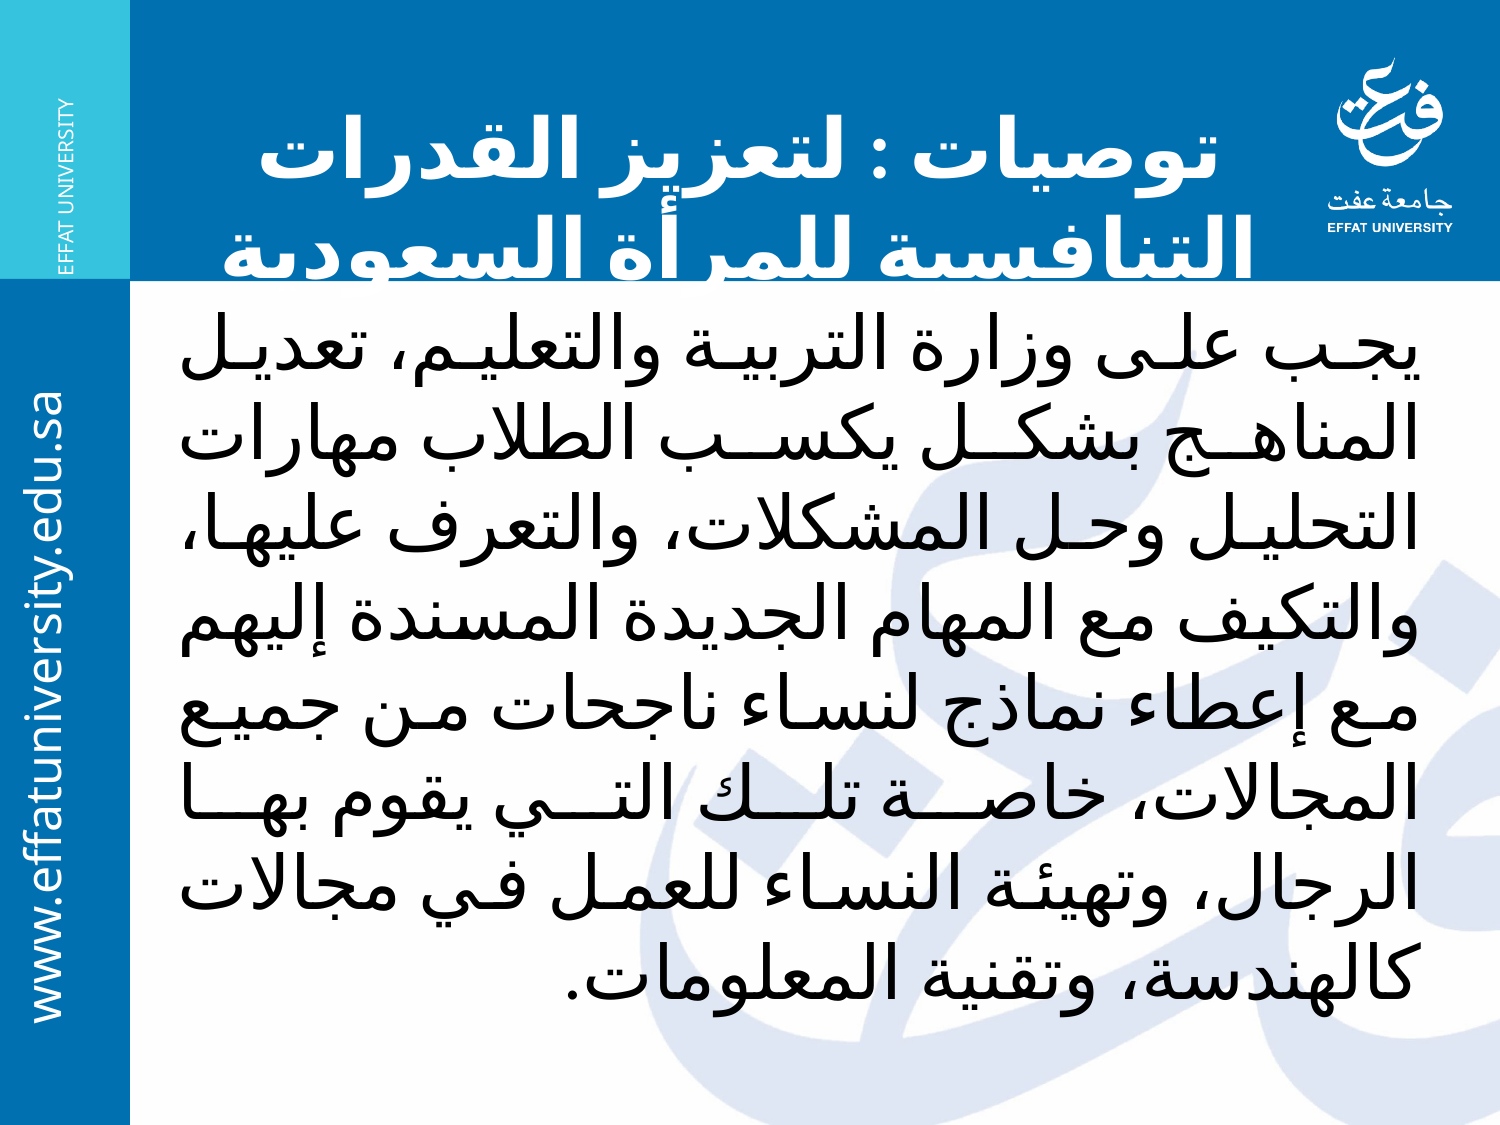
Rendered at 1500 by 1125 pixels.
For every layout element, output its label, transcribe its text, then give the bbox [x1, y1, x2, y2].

text_box توصيات : لتعزيز القدرات التنافسية للمرأة السعودية [201, 87, 1278, 204]
picture [1312, 46, 1466, 246]
picture [130, 282, 1500, 1125]
text_box يجب على وزارة التربية والتعليم، تعديل المناهج بشكل يكسب الطلاب مهارات التحليل وحل المشكلات، والتعرف عليها، والتكيف مع المهام الجديدة المسندة إليهم مع إعطاء نماذج لنساء ناجحات من جميع المجالات، خاصة تلك التي يقوم بها الرجال، وتهيئة النساء للعمل في مجالات كالهندسة، وتقنية المعلومات. [162, 287, 1438, 939]
